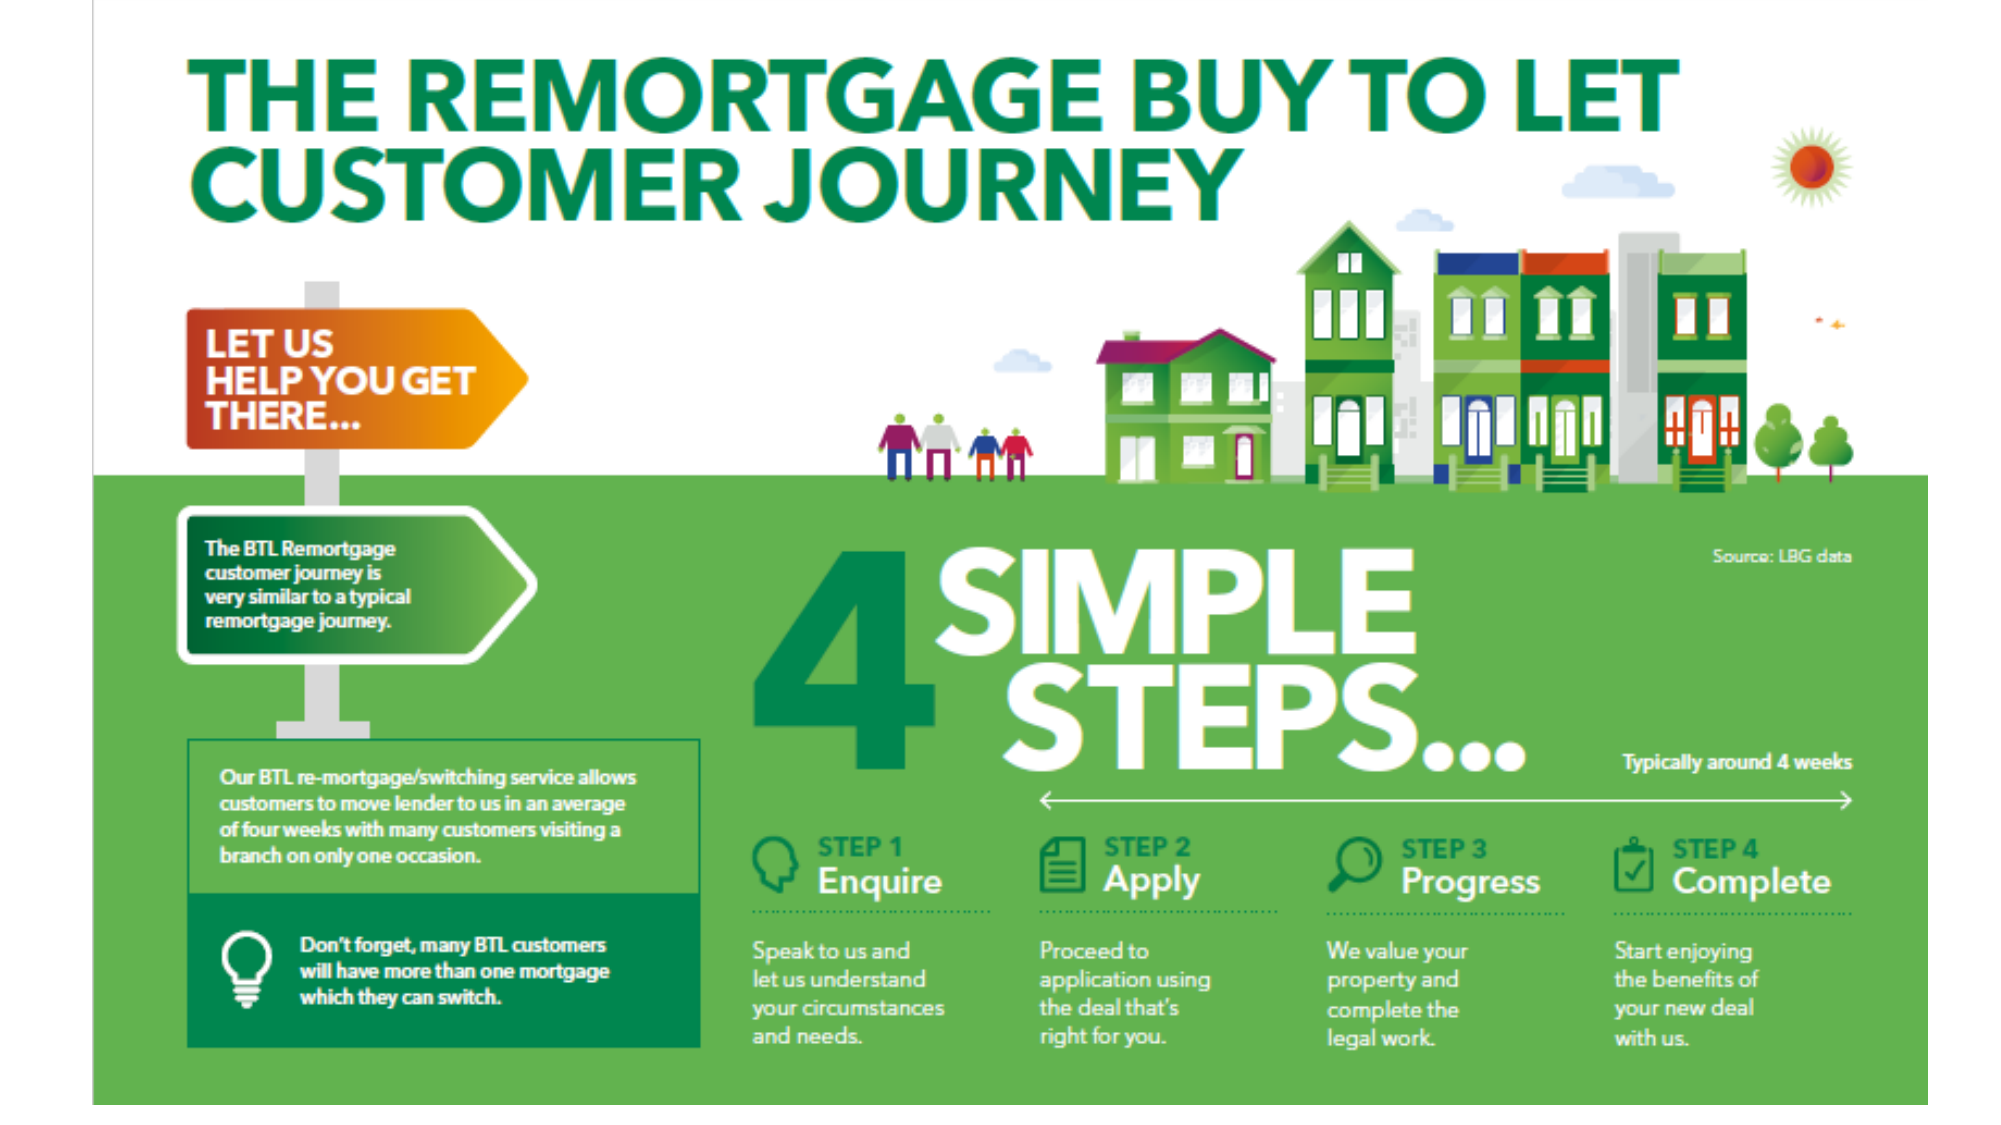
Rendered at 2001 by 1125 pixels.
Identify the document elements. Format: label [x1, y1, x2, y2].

list [92, 0, 1928, 1105]
